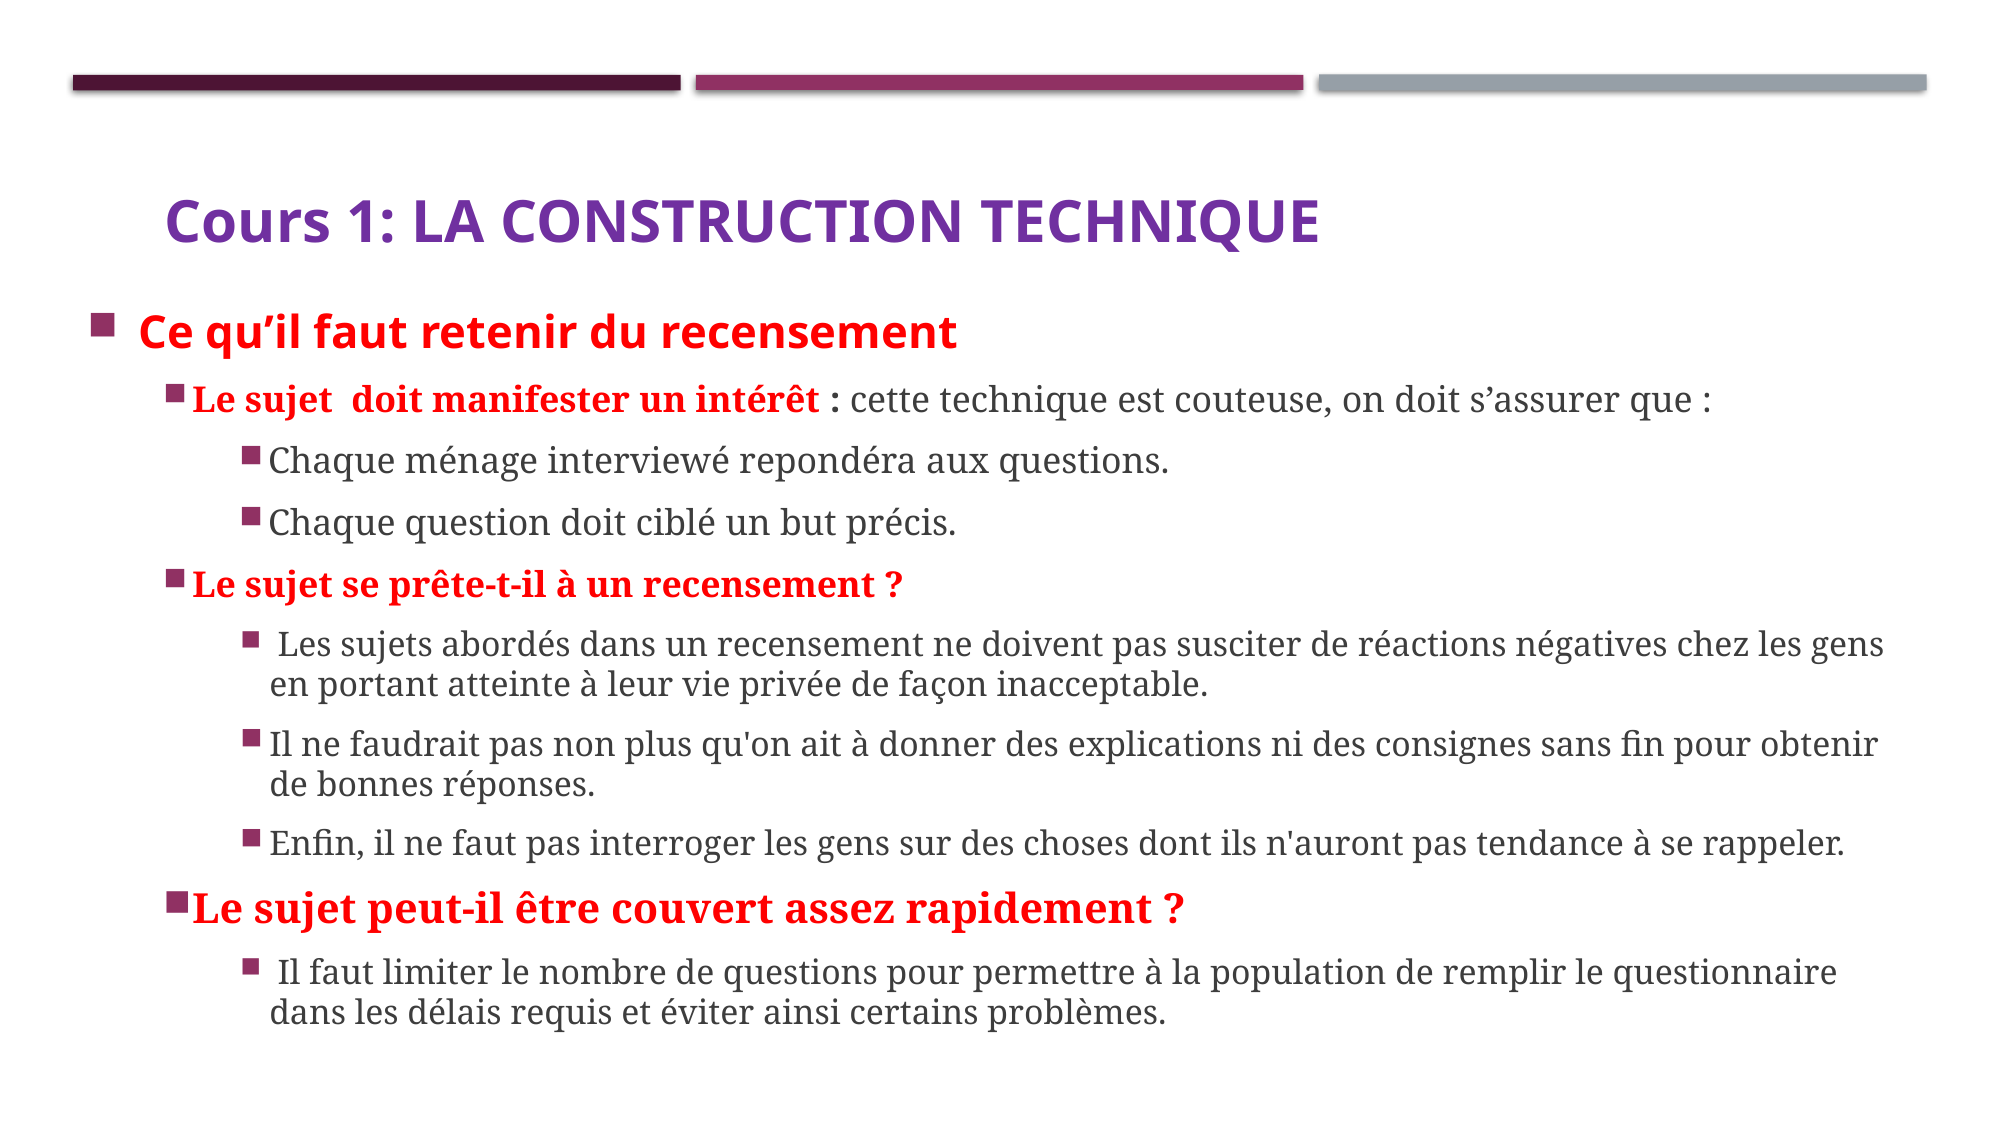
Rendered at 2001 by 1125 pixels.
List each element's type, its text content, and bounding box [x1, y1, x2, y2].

list Ce qu’il faut retenir du recensement Le sujet doit manifester un intérêt : cette technique est couteuse, on doit s’assurer que : Chaque ménage interviewé repondéra aux questions. Chaque question doit ciblé un but précis. Le sujet se prête-t-il à un recensement ? Les sujets abordés dans un recensement ne doivent pas susciter de réactions négatives chez les gens en portant atteinte à leur vie privée de façon inacceptable. Il ne faudrait pas non plus qu'on ait à donner des explications ni des consignes sans fin pour obtenir de bonnes réponses. Enfin, il ne faut pas interroger les gens sur des choses dont ils n'auront pas tendance à se rappeler. Le sujet peut-il être couvert assez rapidement ? Il faut limiter le nombre de questions pour permettre à la population de remplir le questionnaire dans les délais requis et éviter ainsi certains problèmes. [71, 295, 1903, 1048]
title Cours 1: LA CONSTRUCTION TECHNIQUE [149, 101, 1851, 262]
